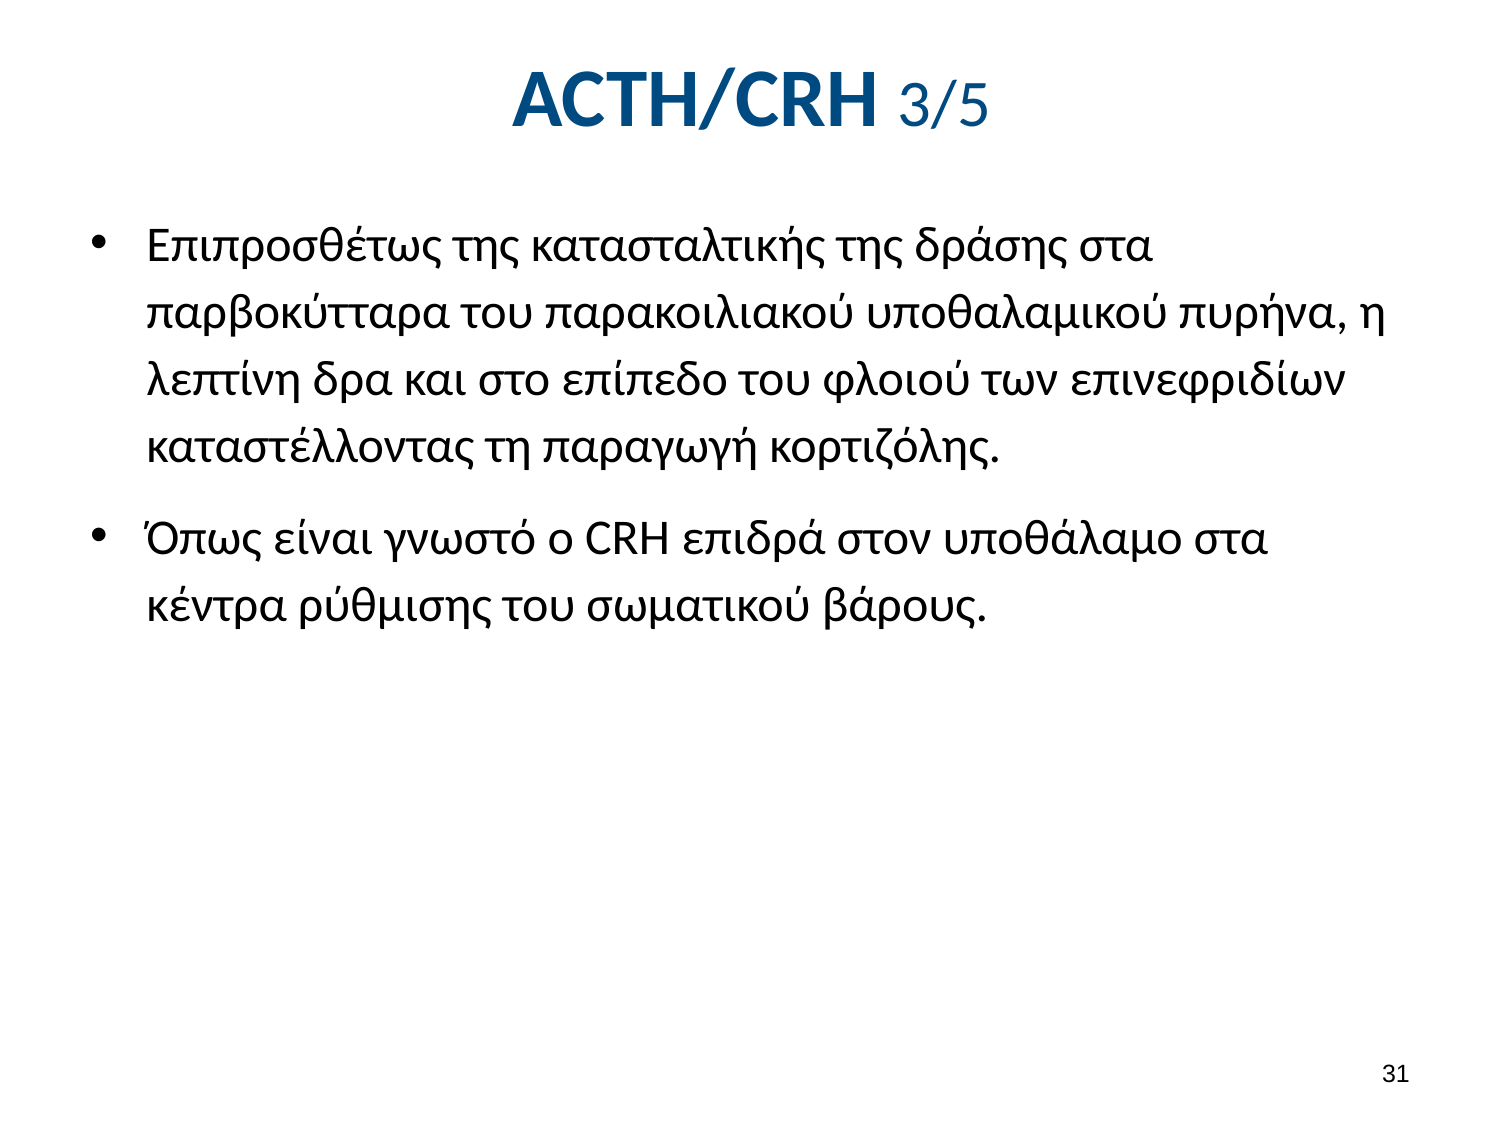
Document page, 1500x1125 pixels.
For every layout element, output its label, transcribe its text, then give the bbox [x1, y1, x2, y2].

list Επιπροσθέτως της κατασταλτικής της δράσης στα παρβοκύτταρα του παρακοιλιακού υποθαλαμικού πυρήνα, η λεπτίνη δρα και στο επίπεδο του φλοιού των επινεφριδίων καταστέλλοντας τη παραγωγή κορτιζόλης. Όπως είναι γνωστό o CRH επιδρά στον υποθάλαμο στα κέντρα ρύθμισης του σωματικού βάρους. [75, 196, 1425, 1024]
title ACTH/CRH 3/5 [76, 19, 1427, 169]
slide_number 30 [1074, 1042, 1425, 1103]
